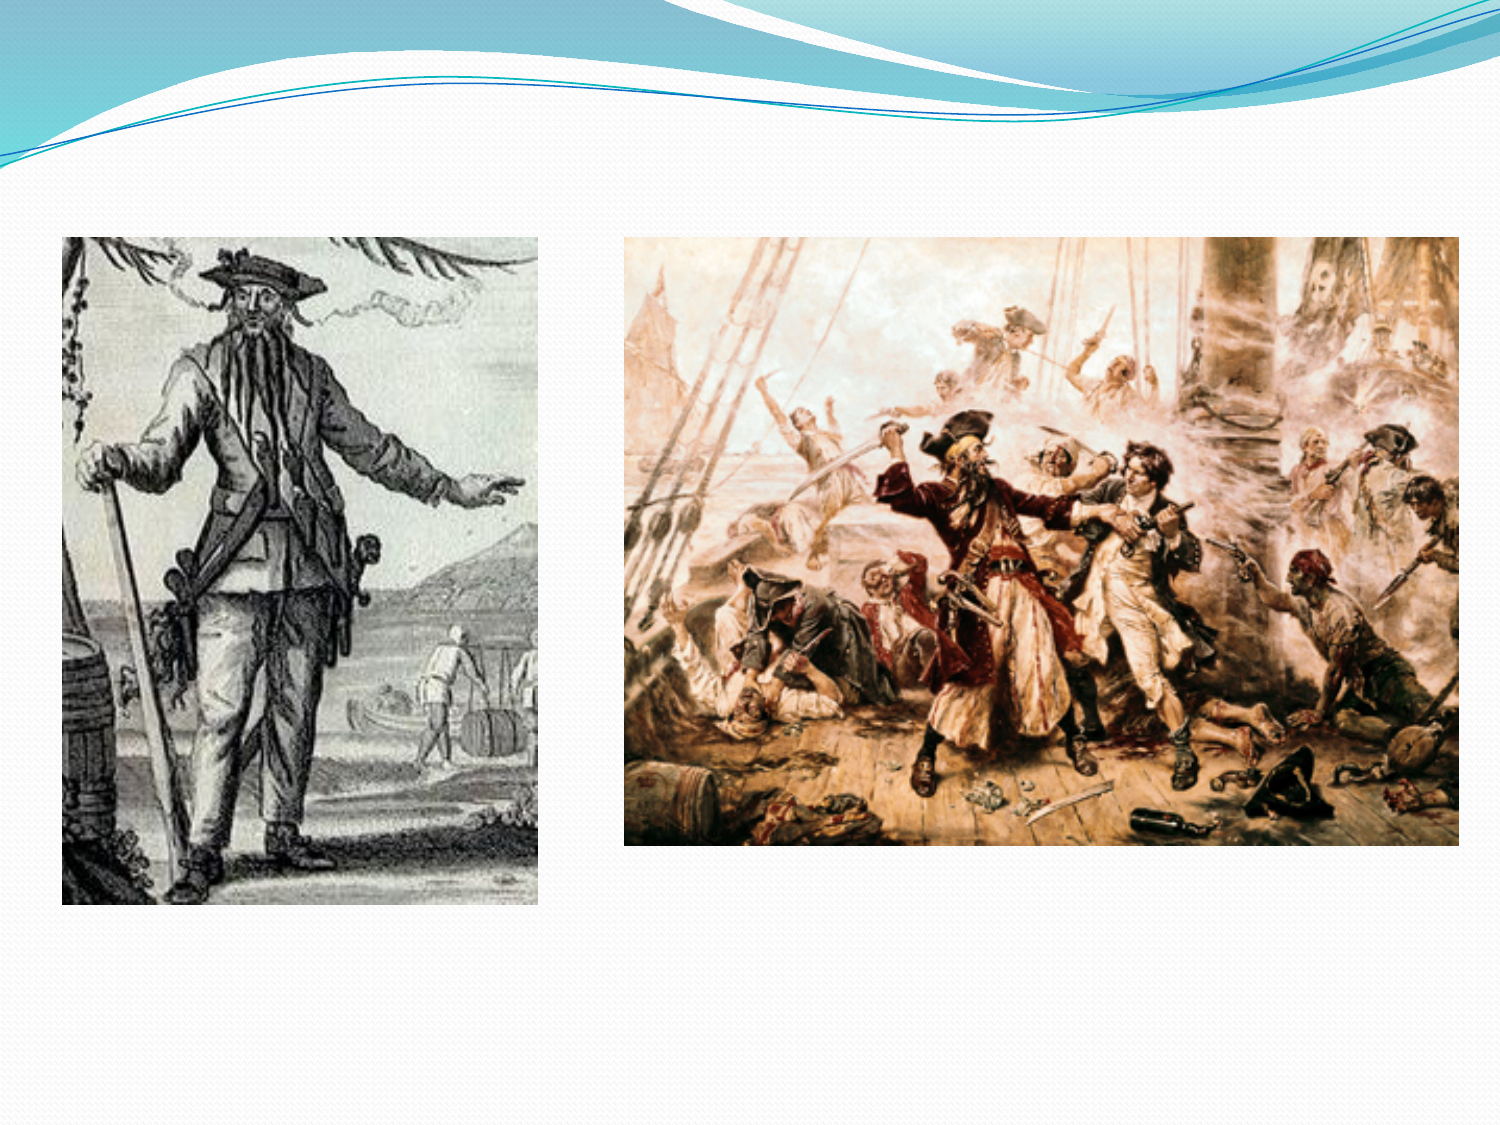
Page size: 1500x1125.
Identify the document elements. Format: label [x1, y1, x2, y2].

picture [62, 237, 538, 906]
list [624, 237, 1459, 847]
